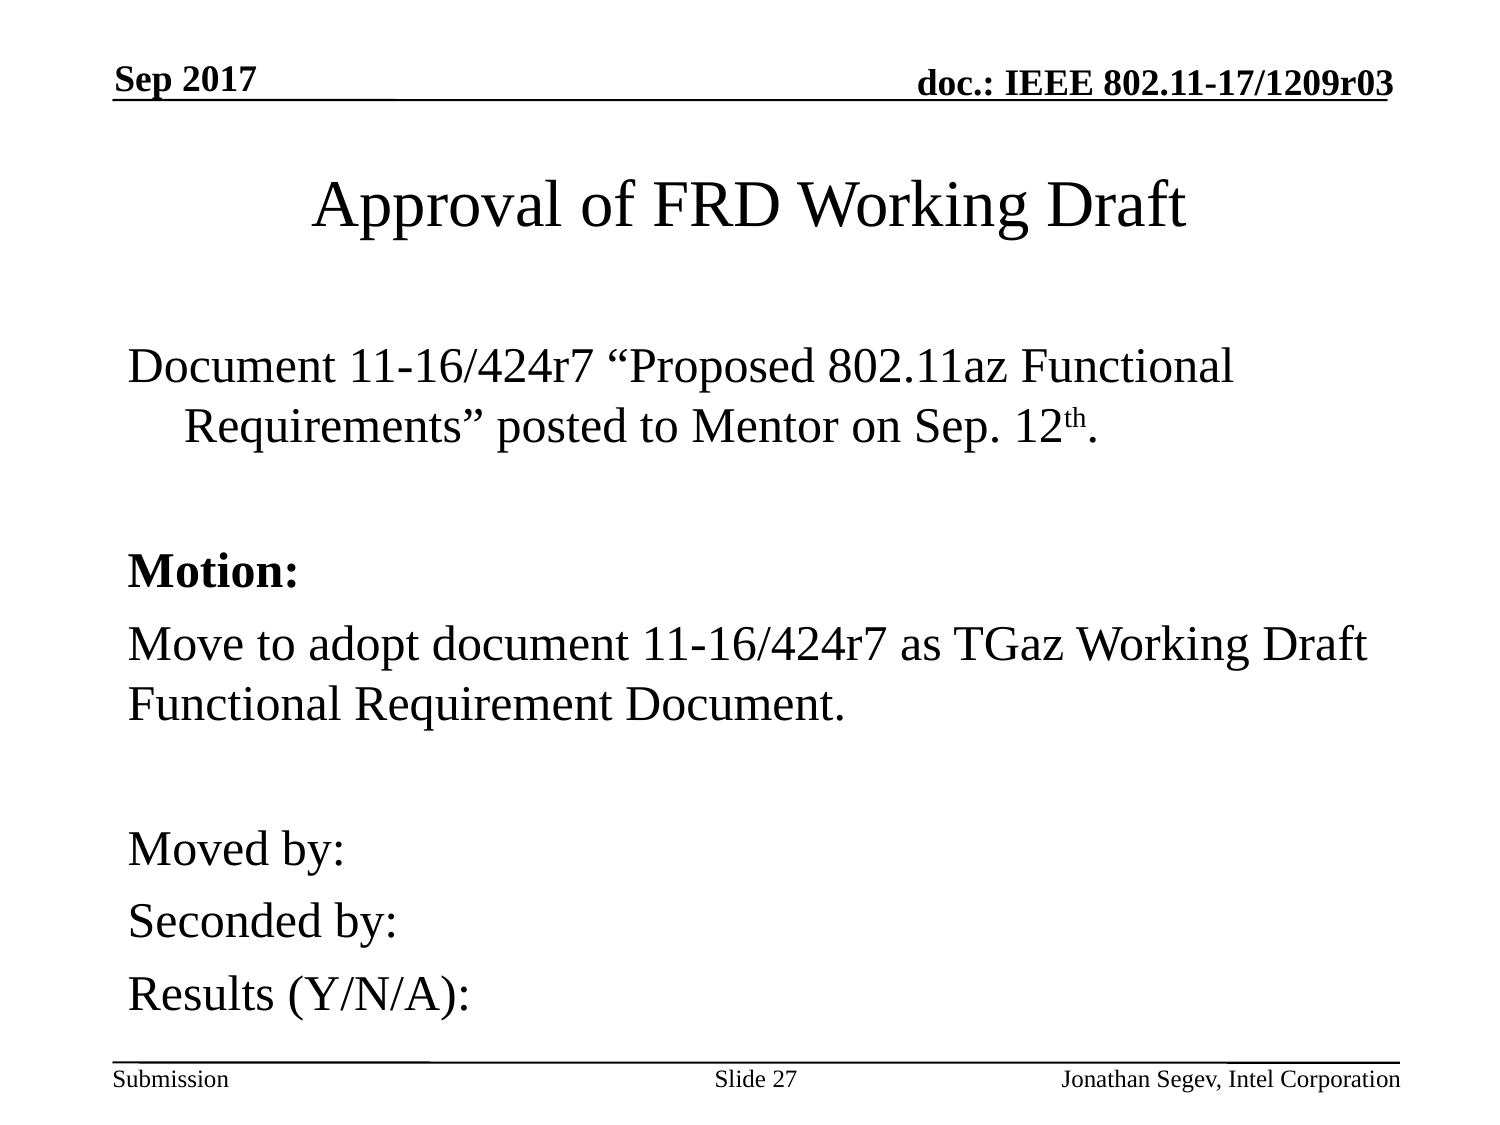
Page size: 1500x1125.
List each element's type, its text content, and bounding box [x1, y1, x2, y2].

slide_number Slide 27 [712, 1061, 800, 1123]
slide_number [114, 54, 423, 100]
footer Jonathan Segev, Intel Corporation [878, 1061, 1402, 1093]
title Approval of FRD Working Draft [112, 112, 1388, 288]
list Document 11-16/424r7 “Proposed 802.11az Functional Requirements” posted to Mentor on Sep. 12th. Motion: Move to adopt document 11-16/424r7 as TGaz Working Draft Functional Requirement Document. Moved by: Seconded by: Results (Y/N/A): [112, 324, 1388, 1000]
